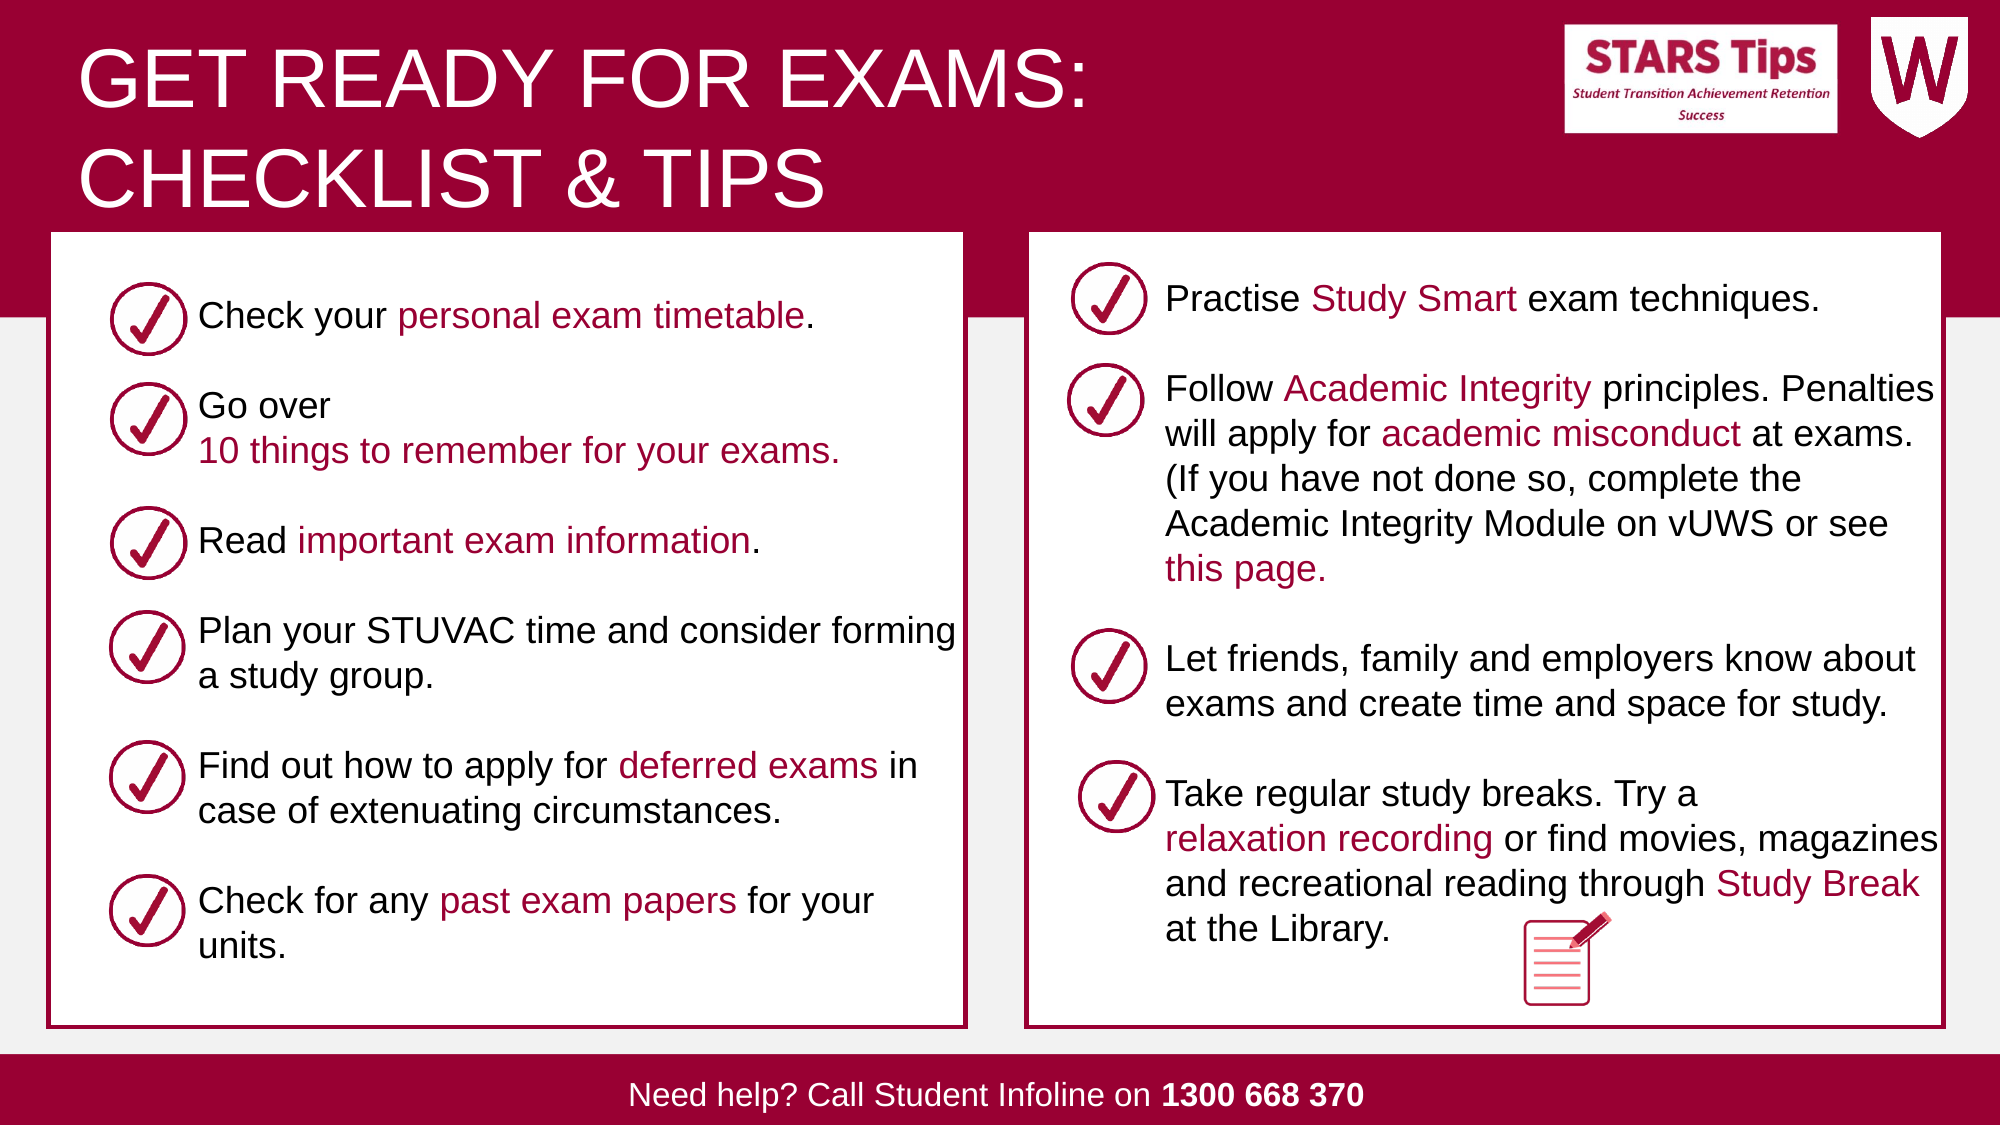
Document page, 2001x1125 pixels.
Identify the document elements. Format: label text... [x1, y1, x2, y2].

picture [1065, 622, 1154, 714]
text_box [1026, 229, 1944, 1028]
picture [1072, 754, 1162, 843]
picture [104, 276, 194, 366]
picture [1061, 357, 1151, 447]
picture [1508, 903, 1617, 1011]
text_box [48, 229, 966, 1028]
picture [1562, 21, 1841, 137]
picture [1871, 17, 1968, 138]
text_box Practise Study Smart exam techniques. Follow Academic Integrity principles. Penalties will apply for academic misconduct at exams. (If you have not done so, complete the Academic Integrity Module on vUWS or see this page. Let friends, family and employers know about exams and create time and space for study. Take regular study breaks. Try a relaxation recording or find movies, magazines and recreational reading through Study Break at the Library. [1159, 268, 1959, 912]
text_box [0, 316, 2000, 1055]
picture [104, 500, 194, 590]
picture [1065, 256, 1154, 345]
text_box Check your personal exam timetable. Go over 10 things to remember for your exams. Read important exam information. Plan your STUVAC time and consider forming a study group. Find out how to apply for deferred exams in case of extenuating circumstances. Check for any past exam papers for your units. [191, 284, 966, 1052]
picture [103, 604, 192, 694]
picture [103, 868, 192, 957]
picture [103, 734, 192, 824]
picture [104, 376, 194, 466]
text_box GET READY FOR EXAMS: CHECKLIST & TIPS [71, 18, 1397, 137]
text_box Need help? Call Student Infoline on 1300 668 370 [0, 1066, 1997, 1125]
